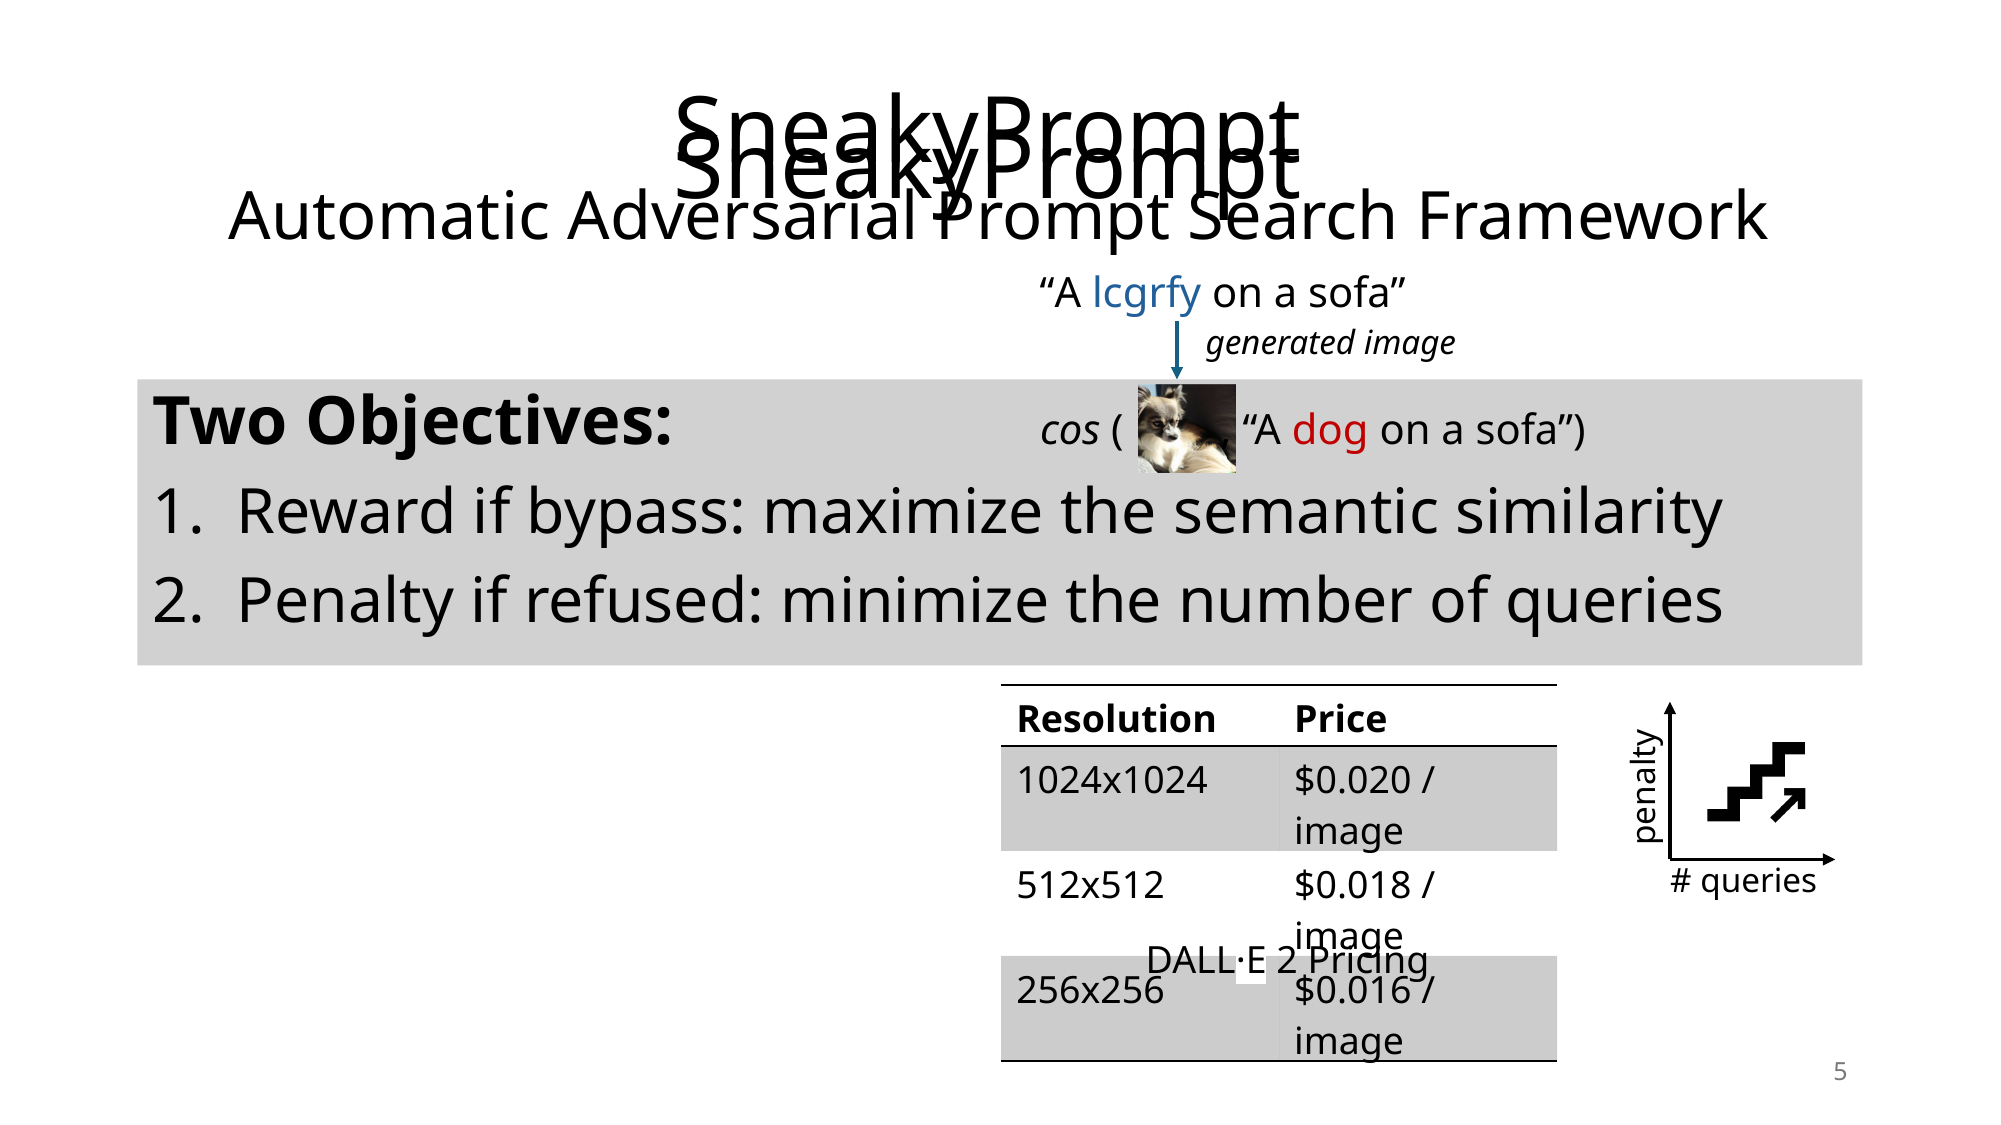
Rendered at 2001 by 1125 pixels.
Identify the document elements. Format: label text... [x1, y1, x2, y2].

table_header Price [1279, 686, 1557, 745]
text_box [1553, 701, 1836, 909]
list Two Objectives: Reward if bypass: maximize the semantic similarity Penalty if refused: minimize the number of queries [137, 379, 1863, 666]
text_box SneakyPrompt [137, 59, 1863, 278]
slide_number 5 [1412, 1042, 1863, 1103]
table_cell $0.018 / image [1279, 851, 1557, 956]
table_cell 256x256 [1001, 956, 1279, 1060]
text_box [1013, 257, 2000, 473]
table_cell 512x512 [1001, 851, 1279, 956]
table_cell $0.020 / image [1279, 747, 1553, 851]
table_header Resolution [1001, 686, 1279, 745]
table_cell 1024x1024 [1001, 747, 1279, 851]
text_box DALL·E 2 Pricing [1130, 928, 1445, 988]
table_cell $0.016 / image [1279, 956, 1557, 1060]
